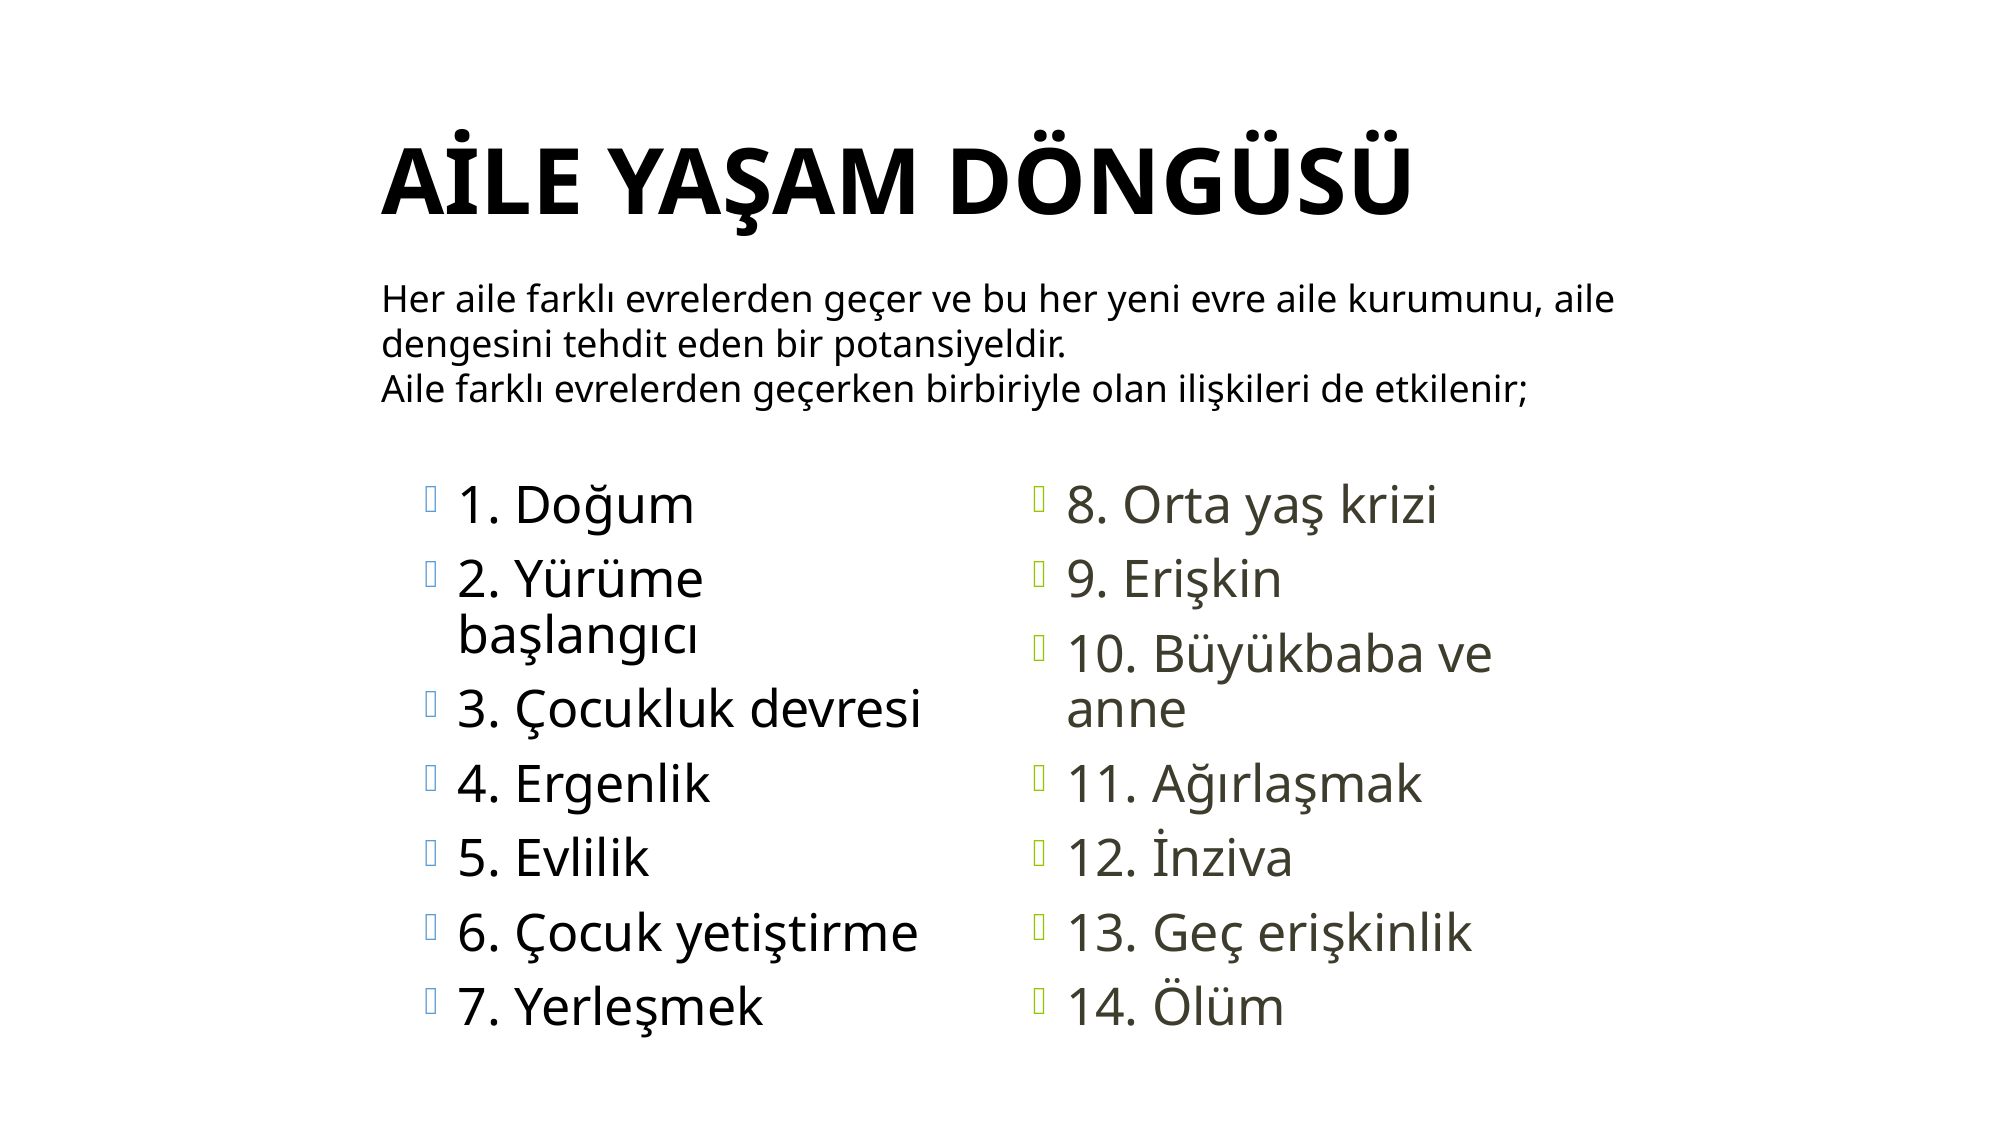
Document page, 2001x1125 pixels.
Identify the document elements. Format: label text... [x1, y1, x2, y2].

text_box Her aile farklı evrelerden geçer ve bu her yeni evre aile kurumunu, aile dengesini tehdit eden bir potansiyeldir. Aile farklı evrelerden geçerken birbiriyle olan ilişkileri de etkilenir; [366, 267, 1678, 417]
title AİLE YAŞAM DÖNGÜSÜ [366, 54, 1519, 243]
list 8. Orta yaş krizi 9. Erişkin 10. Büyükbaba ve anne 11. Ağırlaşmak 12. İnziva 13. Geç erişkinlik 14. Ölüm [1017, 471, 1645, 1045]
list 1. Doğum 2. Yürüme başlangıcı 3. Çocukluk devresi 4. Ergenlik 5. Evlilik 6. Çocuk yetiştirme 7. Yerleşmek [409, 471, 971, 1045]
